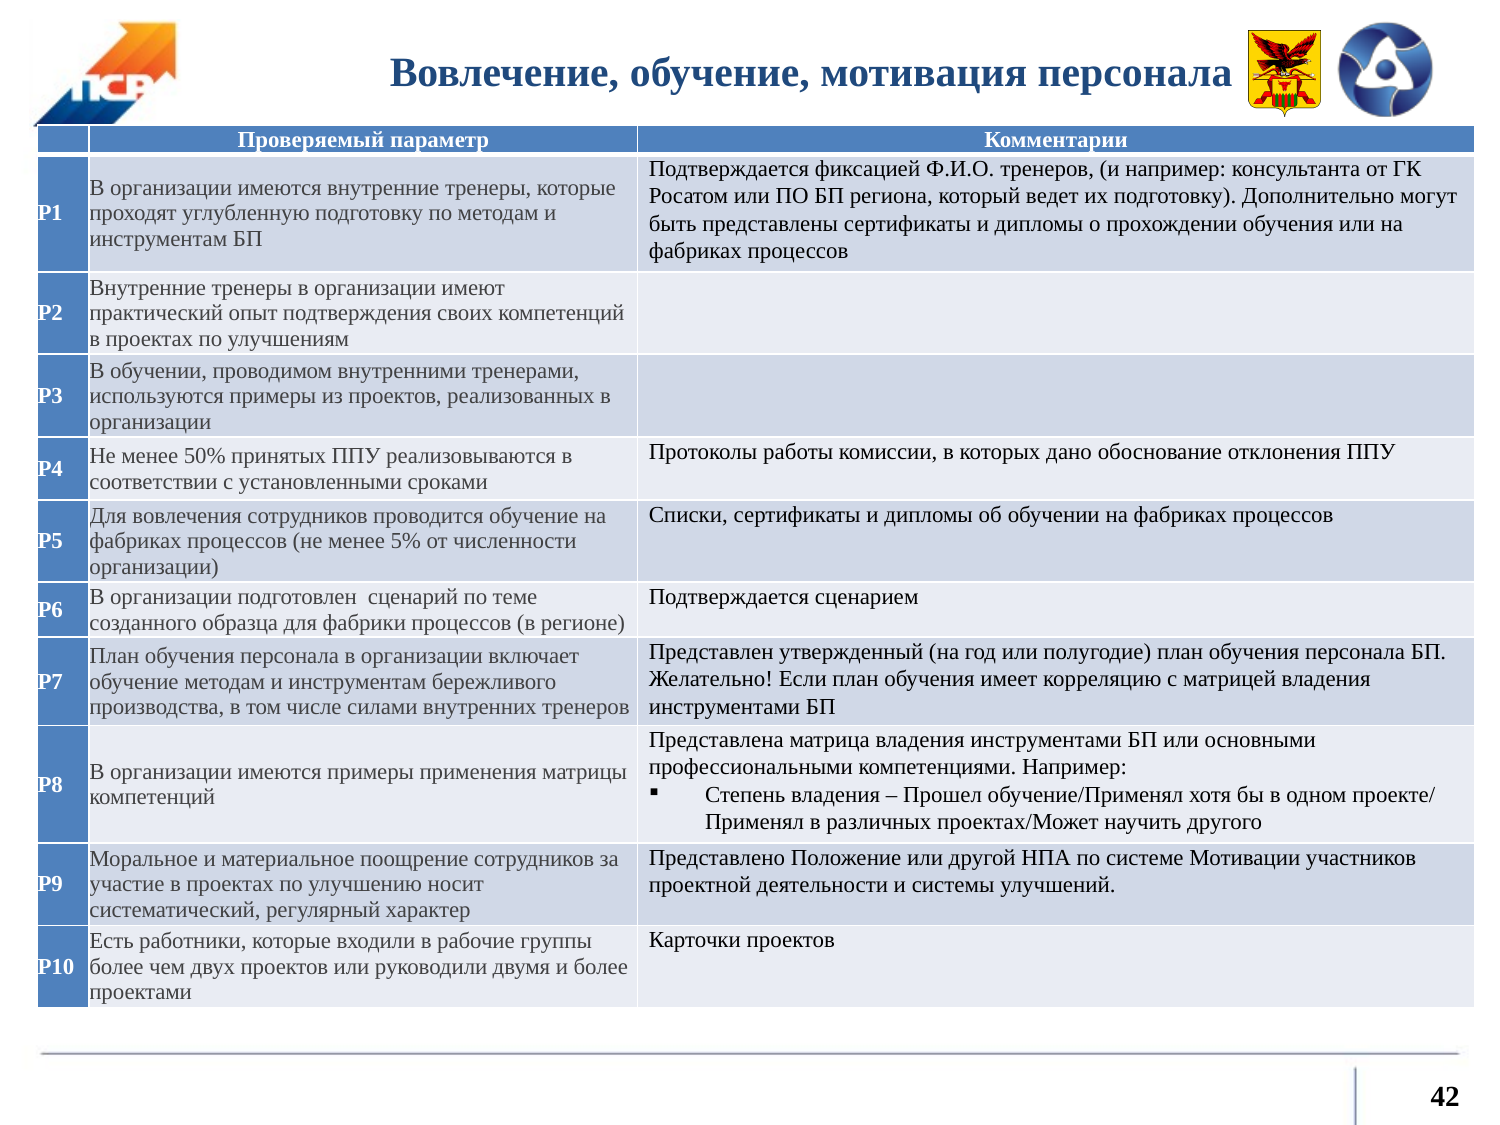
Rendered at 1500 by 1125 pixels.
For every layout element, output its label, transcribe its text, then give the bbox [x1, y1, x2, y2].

table_header Проверяемый параметр [90, 126, 637, 152]
table_cell [638, 273, 1474, 353]
table_header Комментарии [638, 126, 1474, 152]
table_cell Р6 [38, 583, 88, 636]
table_cell Моральное и материальное поощрение сотрудников за участие в проектах по улучшению носит систематический, регулярный характер [90, 844, 637, 925]
table_cell Р3 [38, 355, 88, 436]
table_cell Протоколы работы комиссии, в которых дано обоснование отклонения ППУ [638, 438, 1474, 499]
table_cell Р10 [38, 926, 88, 1007]
table_cell [638, 355, 1474, 436]
picture [0, 0, 1500, 1125]
table_cell Представлена матрица владения инструментами БП или основными профессиональными компетенциями. Например: Степень владения – Прошел обучение/Применял хотя бы в одном проекте/ Применял в различных проектах/Может научить другого [638, 726, 1474, 842]
text_box Вовлечение, обучение, мотивация персонала [180, 44, 1243, 95]
table_cell Р2 [38, 273, 88, 353]
table_cell В организации подготовлен сценарий по теме созданного образца для фабрики процессов (в регионе) [90, 583, 637, 636]
table_cell Р4 [38, 438, 88, 499]
table_cell Р9 [38, 844, 88, 925]
table_cell Р8 [38, 726, 88, 842]
slide_number 42 [1426, 1077, 1475, 1125]
table_cell Р7 [38, 638, 88, 725]
table_cell Представлено Положение или другой НПА по системе Мотивации участников проектной деятельности и системы улучшений. [638, 844, 1474, 925]
table_cell В организации имеются примеры применения матрицы компетенций [90, 726, 637, 842]
table_cell Есть работники, которые входили в рабочие группы более чем двух проектов или руководили двумя и более проектами [90, 926, 637, 1007]
table_cell Подтверждается сценарием [638, 583, 1474, 636]
table_cell Подтверждается фиксацией Ф.И.О. тренеров, (и например: консультанта от ГК Росатом или ПО БП региона, который ведет их подготовку). Дополнительно могут быть представлены сертификаты и дипломы о прохождении обучения или на фабриках процессов [638, 157, 1474, 271]
table_cell Внутренние тренеры в организации имеют практический опыт подтверждения своих компетенций в проектах по улучшениям [90, 273, 637, 353]
table_cell Не менее 50% принятых ППУ реализовываются в соответствии с установленными сроками [90, 438, 637, 499]
table_cell Р1 [38, 157, 88, 271]
table_header [38, 126, 88, 152]
text_box [29, 19, 182, 138]
table_cell Карточки проектов [638, 926, 1474, 1007]
table_cell Р5 [38, 501, 88, 581]
table_cell В организации имеются внутренние тренеры, которые проходят углубленную подготовку по методам и инструментам БП [90, 157, 637, 271]
table_cell План обучения персонала в организации включает обучение методам и инструментам бережливого производства, в том числе силами внутренних тренеров [90, 638, 637, 725]
table_cell Для вовлечения сотрудников проводится обучение на фабриках процессов (не менее 5% от численности организации) [90, 501, 637, 581]
table_cell Списки, сертификаты и дипломы об обучении на фабриках процессов [638, 501, 1474, 581]
table_cell В обучении, проводимом внутренними тренерами, используются примеры из проектов, реализованных в организации [90, 355, 637, 436]
table_cell Представлен утвержденный (на год или полугодие) план обучения персонала БП. Желательно! Если план обучения имеет корреляцию с матрицей владения инструментами БП [638, 638, 1474, 725]
